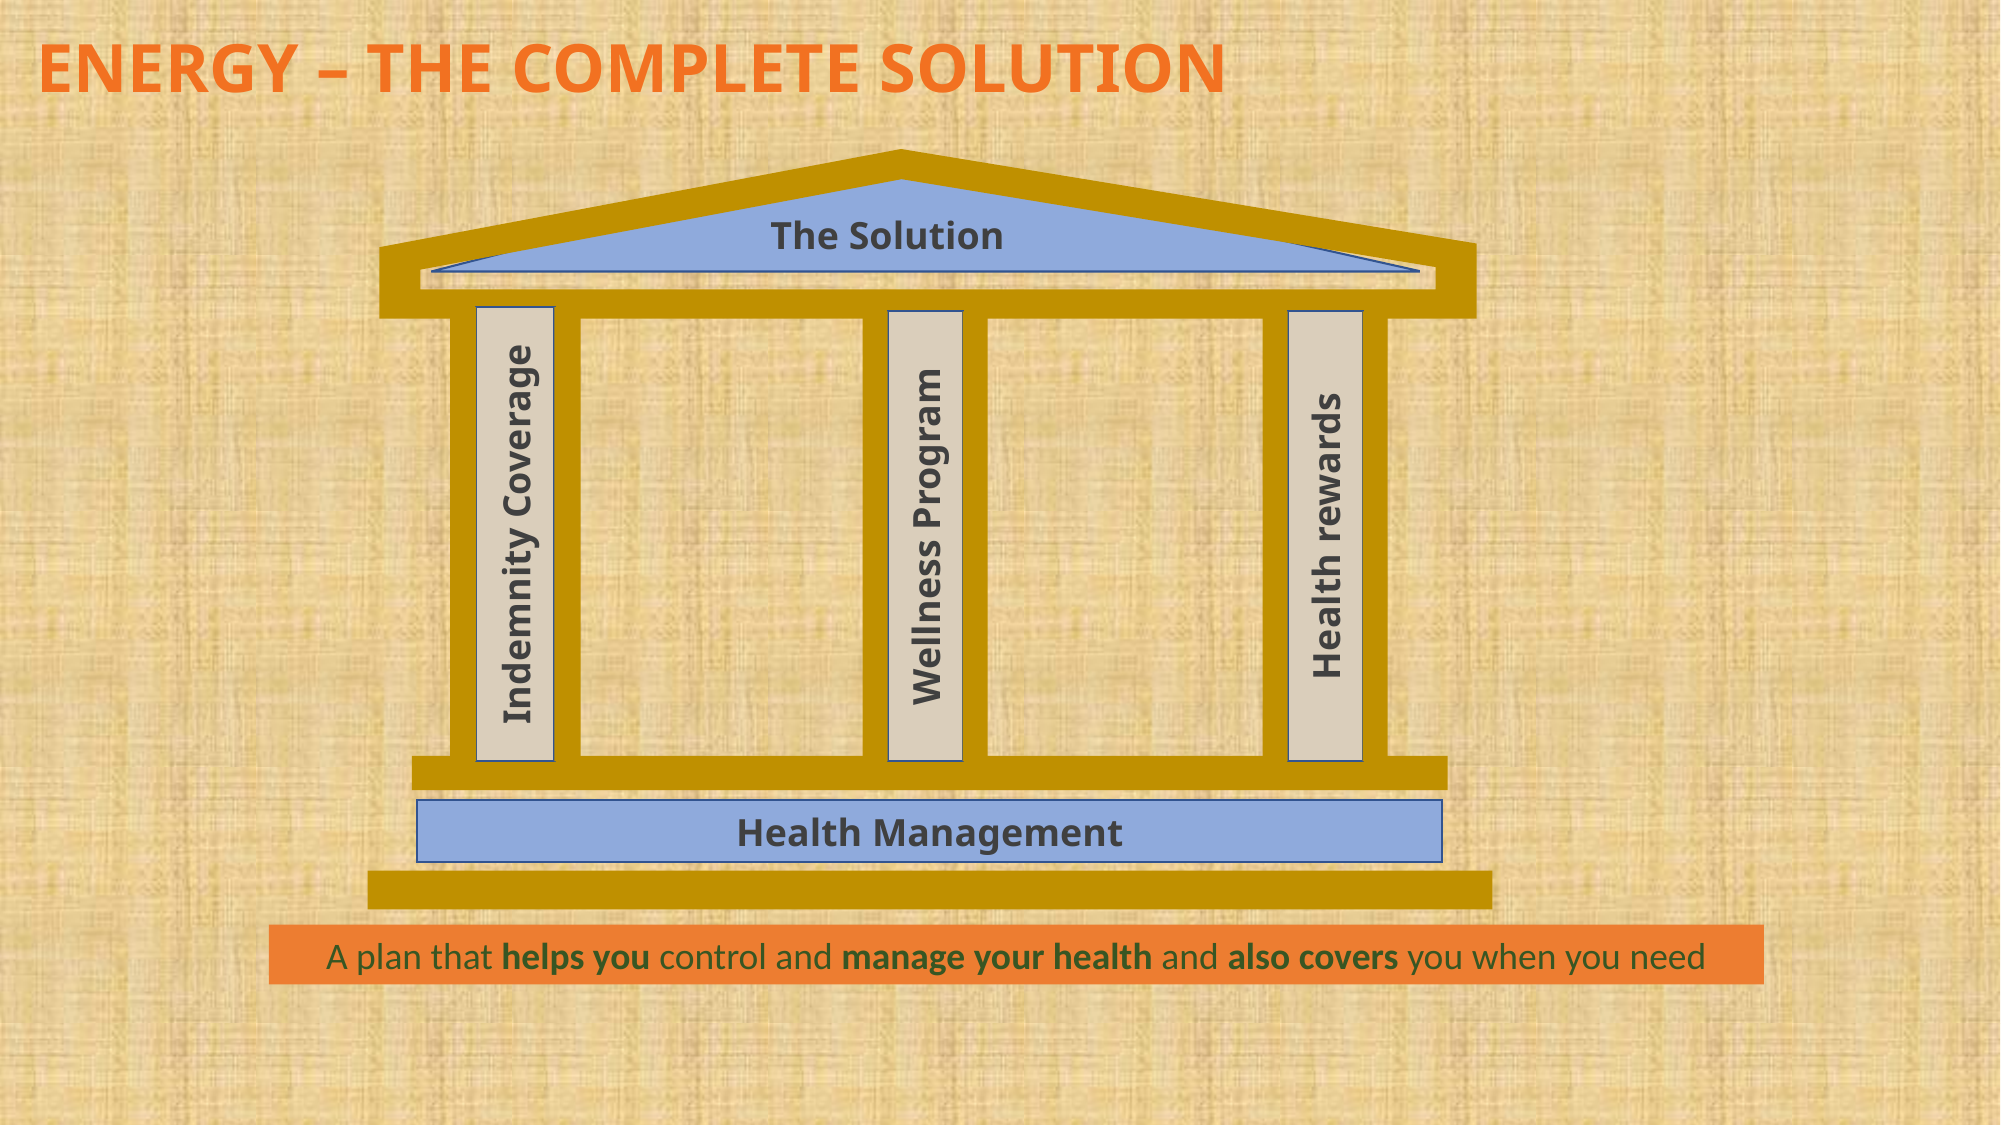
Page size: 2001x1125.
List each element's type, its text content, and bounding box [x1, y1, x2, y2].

text_box [411, 755, 1448, 791]
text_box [1262, 311, 1388, 762]
text_box Health Management [416, 799, 1443, 863]
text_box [450, 306, 581, 762]
text_box A plan that helps you control and manage your health and also covers you when you need [268, 924, 1764, 985]
title ENERGY – THE COMPLETE SOLUTION [25, 18, 1825, 124]
text_box [367, 870, 1493, 910]
picture [0, 0, 2001, 1125]
text_box [775, 180, 1046, 204]
text_box [431, 221, 1420, 273]
text_box [379, 148, 1477, 319]
text_box The Solution [625, 204, 1151, 264]
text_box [862, 311, 988, 762]
